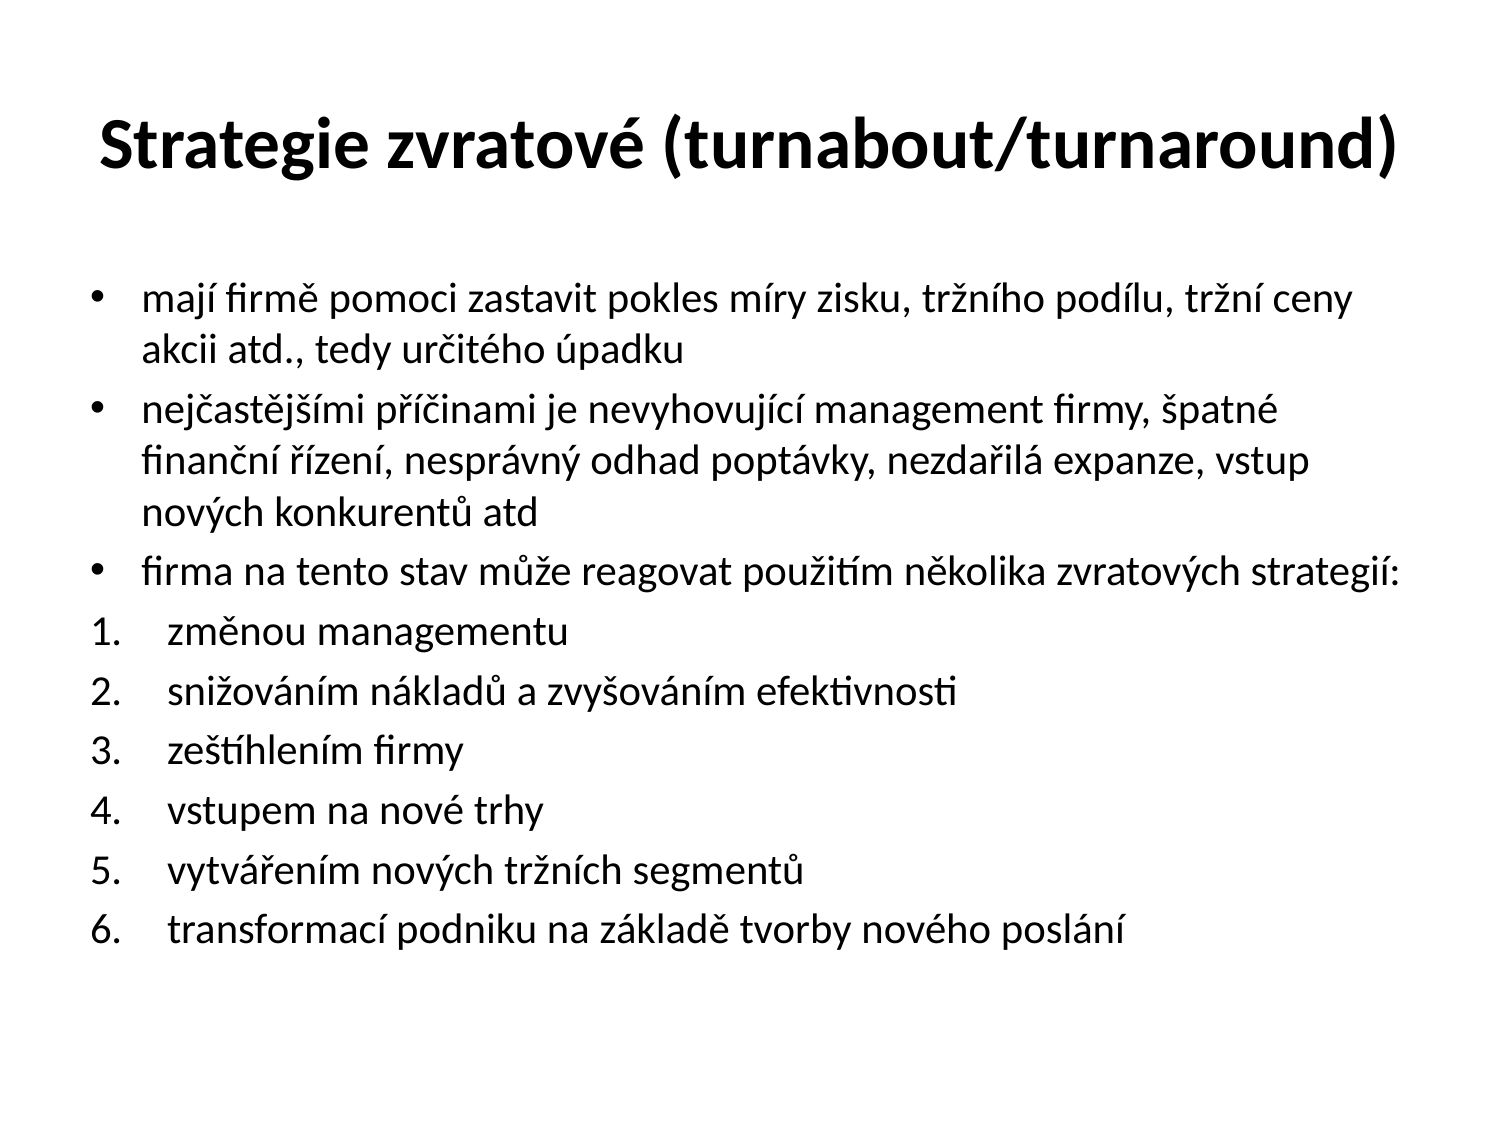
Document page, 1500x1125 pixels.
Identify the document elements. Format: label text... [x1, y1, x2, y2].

title Strategie zvratové (turnabout/turnaround) [75, 45, 1425, 233]
list mají firmě pomoci zastavit pokles míry zisku, tržního podílu, tržní ceny akcii atd., tedy určitého úpadku nejčastějšími příčinami je nevyhovující management firmy, špatné finanční řízení, nesprávný odhad poptávky, nezdařilá expanze, vstup nových konkurentů atd firma na tento stav může reagovat použitím několika zvratových strategií: změnou managementu snižováním nákladů a zvyšováním efektivnosti zeštíhlením firmy vstupem na nové trhy vytvářením nových tržních segmentů transformací podniku na základě tvorby nového poslání [75, 262, 1425, 1005]
